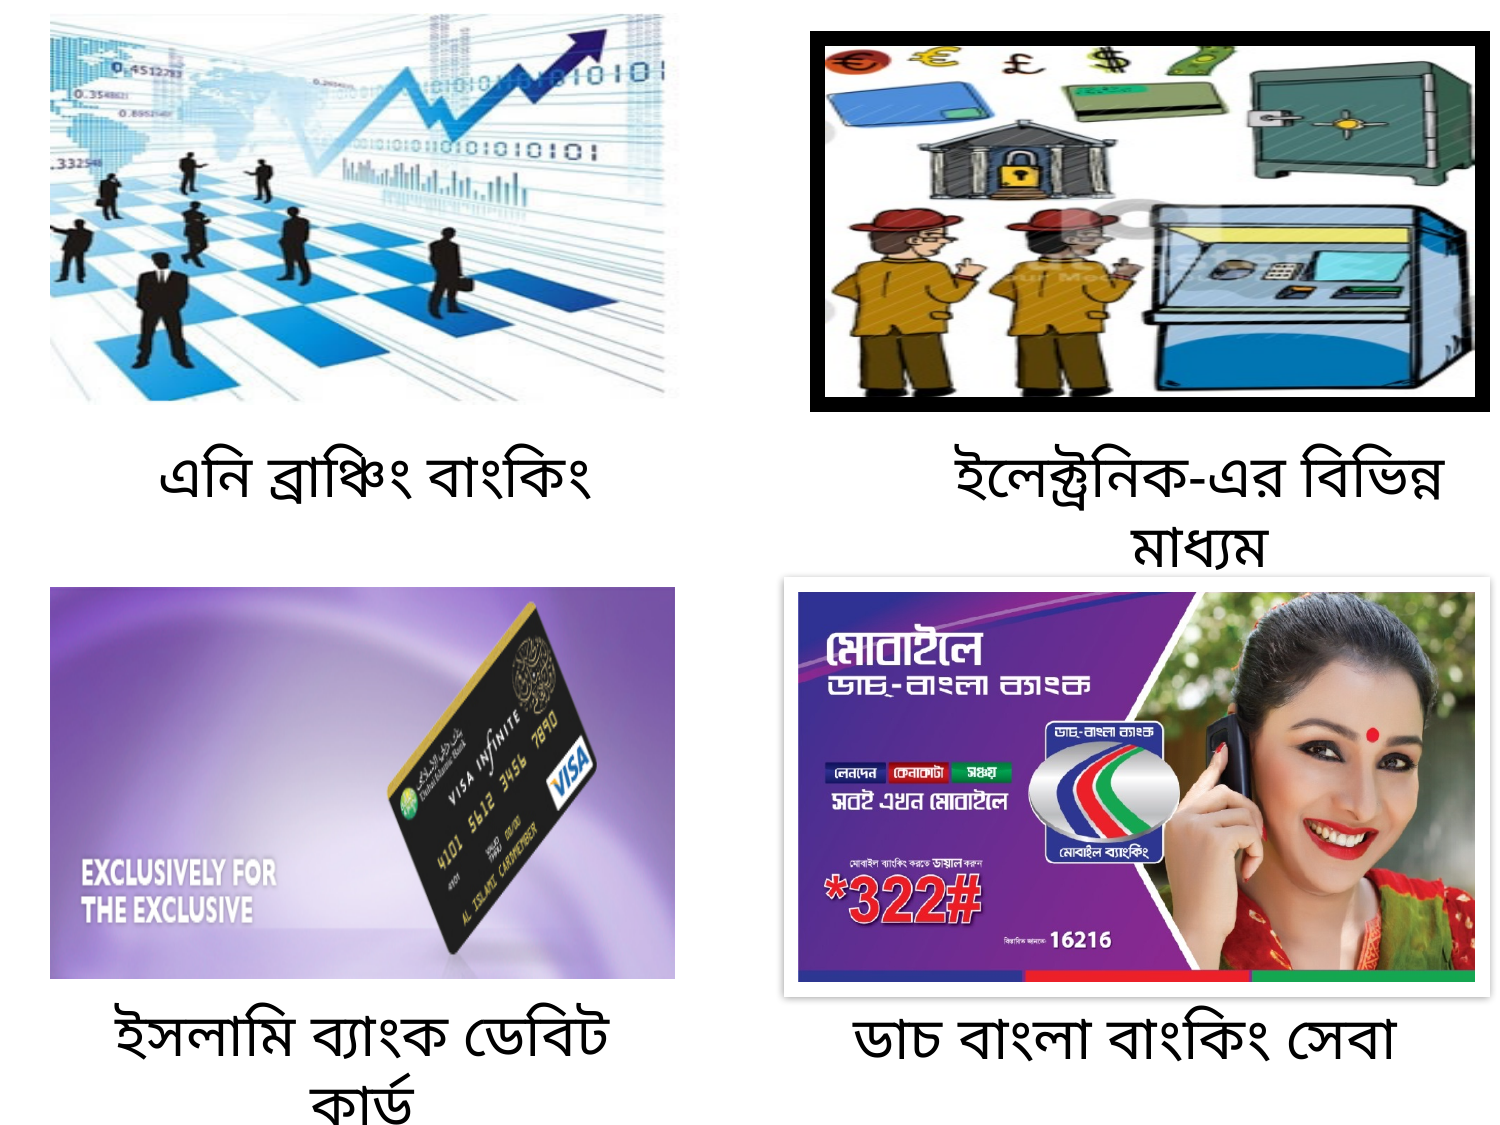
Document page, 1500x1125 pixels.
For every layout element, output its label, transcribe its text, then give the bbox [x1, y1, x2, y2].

picture [49, 13, 688, 405]
picture [49, 587, 676, 979]
picture [797, 591, 1476, 983]
text_box ডাচ বাংলা বাংকিং সেবা [822, 993, 1428, 1079]
text_box ইলেক্ট্রনিক-এর বিভিন্ন মাধ্যম [924, 432, 1475, 574]
text_box ইসলামি ব্যাংক ডেবিট কার্ড [81, 991, 644, 1125]
picture [824, 45, 1476, 398]
text_box এনি ব্রাঞ্চিং বাংকিং [62, 432, 688, 517]
